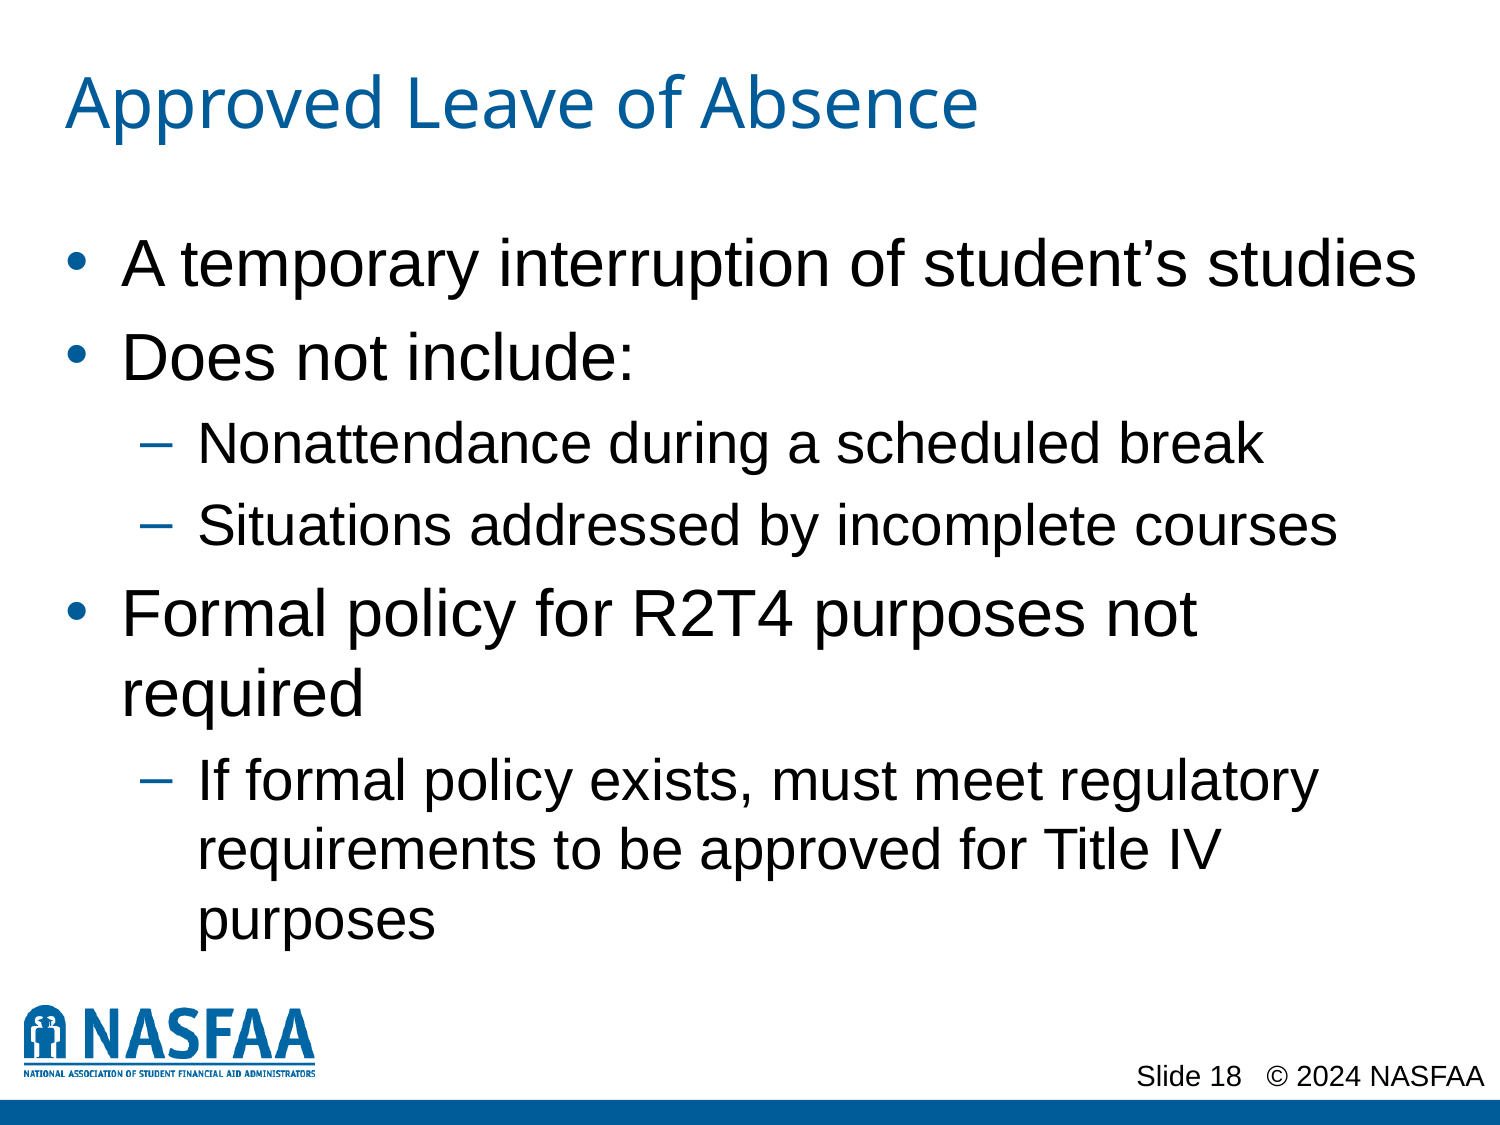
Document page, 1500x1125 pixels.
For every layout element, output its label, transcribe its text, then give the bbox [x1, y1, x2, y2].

picture [24, 1005, 315, 1077]
title Approved Leave of Absence [50, 24, 1445, 175]
list A temporary interruption of student’s studies Does not include: Nonattendance during a scheduled break Situations addressed by incomplete courses Formal policy for R2T4 purposes not required If formal policy exists, must meet regulatory requirements to be approved for Title IV purposes [50, 212, 1445, 988]
